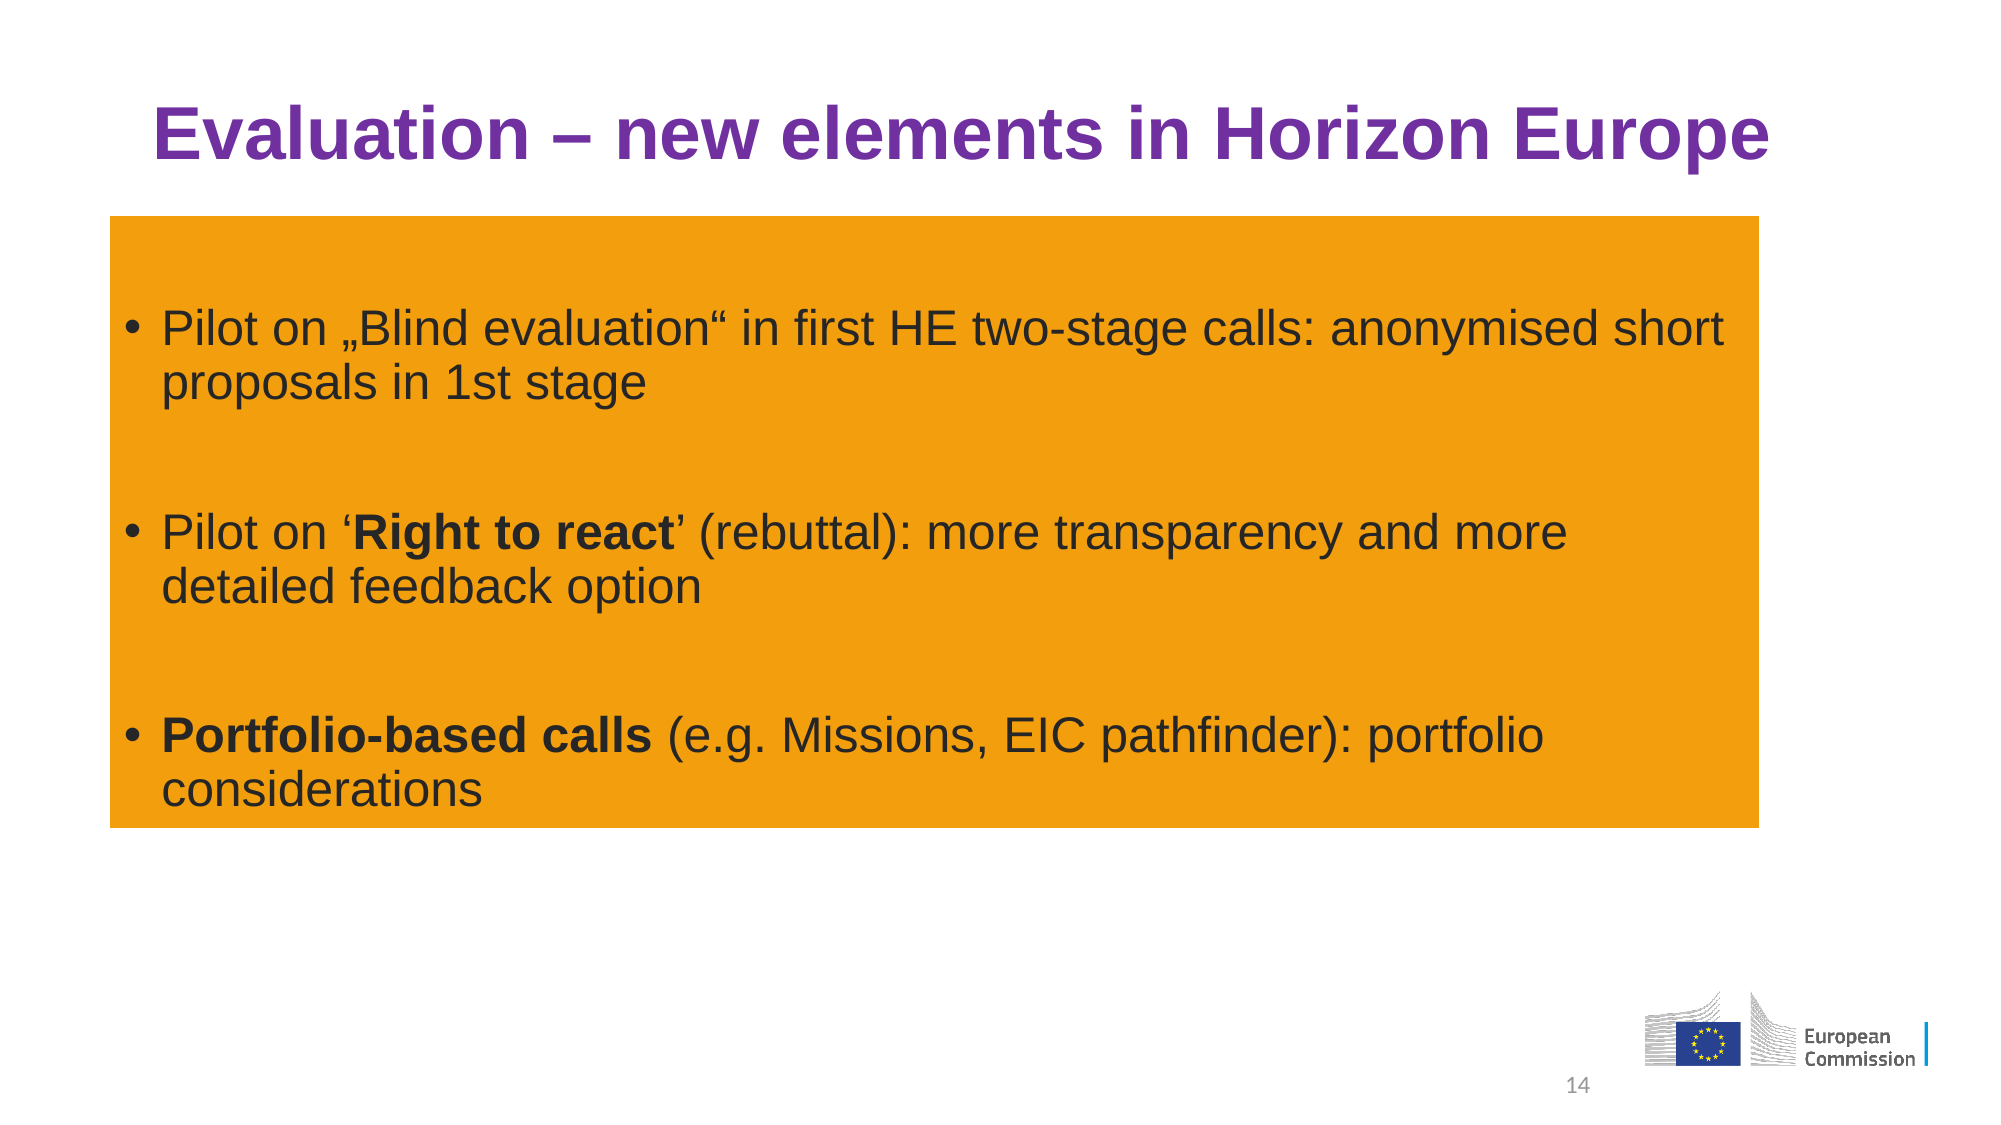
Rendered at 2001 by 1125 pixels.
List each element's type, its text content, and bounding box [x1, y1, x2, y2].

picture [1645, 991, 1928, 1060]
slide_number 14 [1550, 1060, 2000, 1107]
text_box Pilot on „Blind evaluation“ in first HE two-stage calls: anonymised short proposals in 1st stage Pilot on ‘Right to react’ (rebuttal): more transparency and more detailed feedback option Portfolio-based calls (e.g. Missions, EIC pathfinder): portfolio considerations [107, 213, 1762, 832]
title Evaluation – new elements in Horizon Europe [137, 76, 1863, 176]
